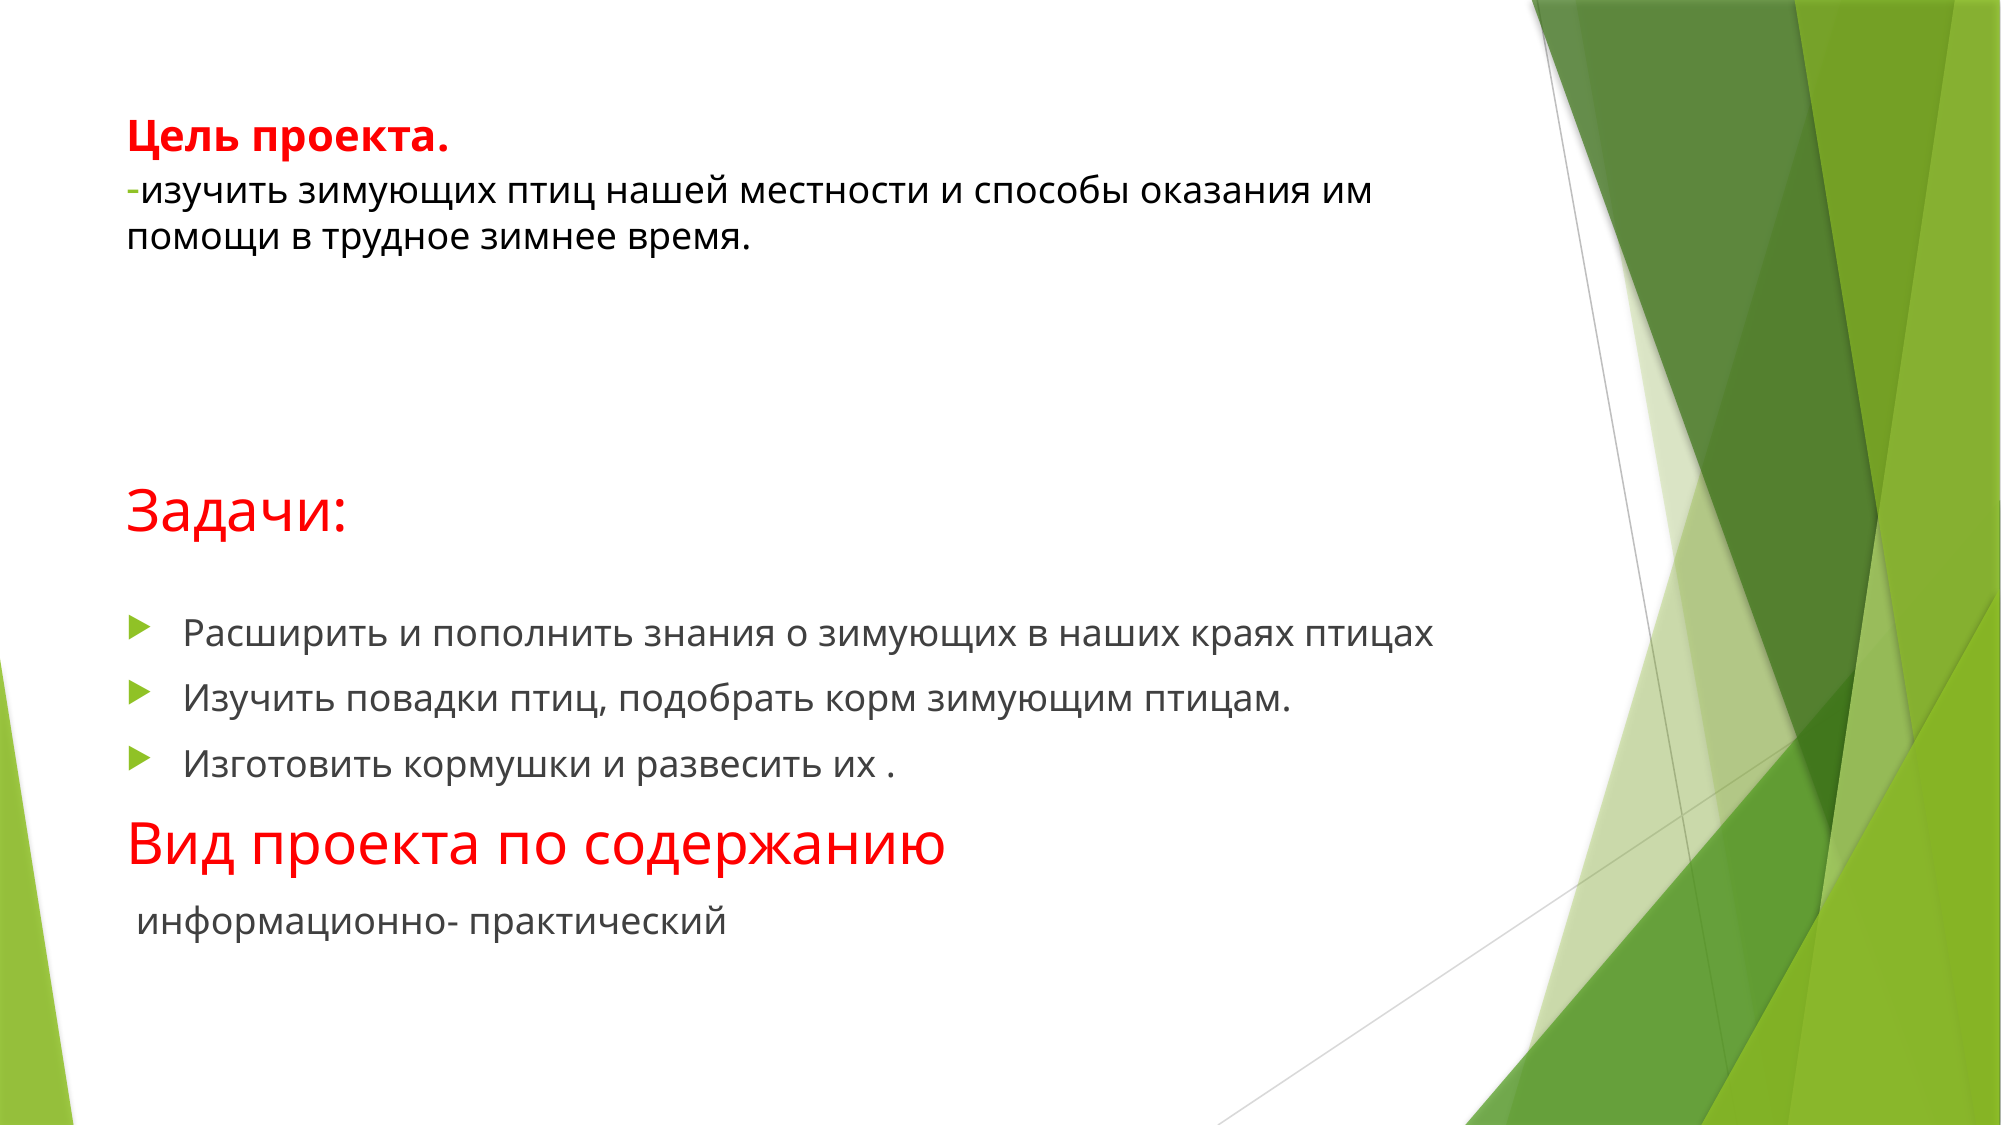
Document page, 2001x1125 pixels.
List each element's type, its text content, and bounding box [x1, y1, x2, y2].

title Цель проекта. -изучить зимующих птиц нашей местности и способы оказания им помощи в трудное зимнее время. [111, 99, 1522, 317]
list Задачи: Расширить и пополнить знания о зимующих в наших краях птицах Изучить повадки птиц, подобрать корм зимующим птицам. Изготовить кормушки и развесить их . Вид проекта по содержанию информационно- практический [111, 354, 1522, 992]
